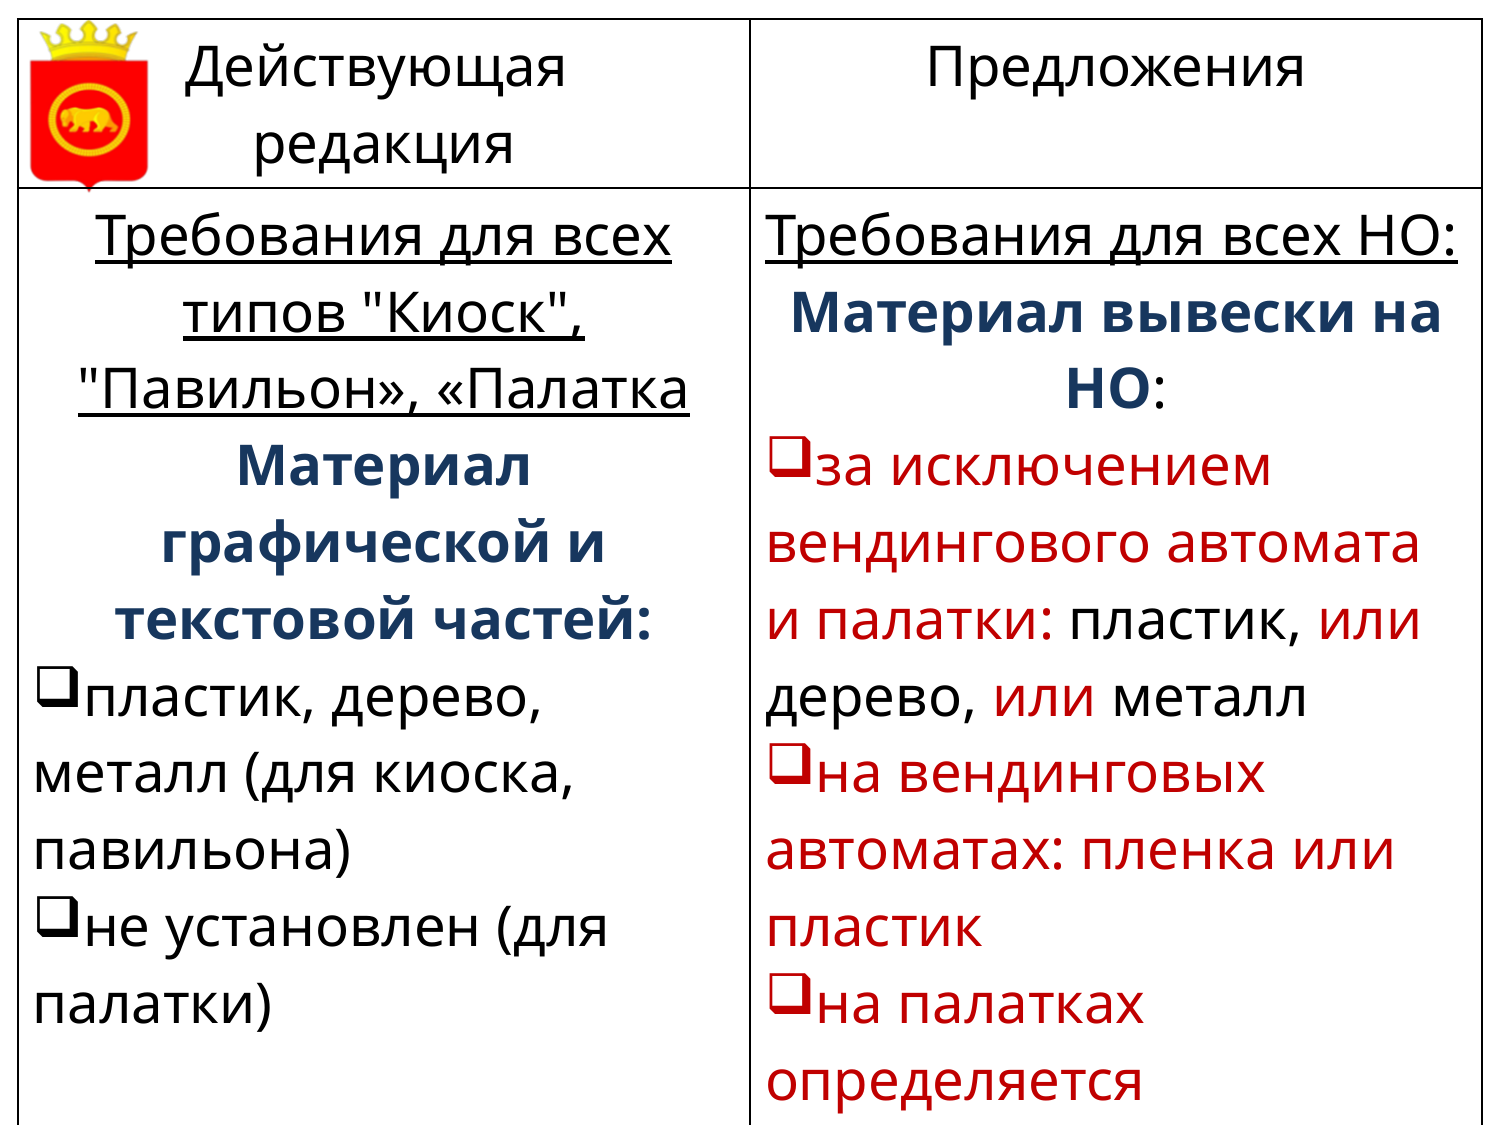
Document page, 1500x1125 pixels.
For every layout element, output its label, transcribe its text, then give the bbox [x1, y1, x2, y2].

picture [29, 18, 149, 194]
table_header Действующая редакция [150, 20, 749, 187]
table_header Предложения [751, 20, 1481, 187]
table_header Действующая редакция [19, 20, 26, 187]
table_cell Требования для всех НО: Материал вывески на НО: за исключением вендингового автомата и палатки: пластик, или дерево, или металл на вендинговых автоматах: пленка или пластик на палатках определяется владельцем [751, 189, 1481, 1125]
table_cell Требования для всех типов "Киоск", "Павильон», «Палатка Материал графической и текстовой частей: пластик, дерево, металл (для киоска, павильона) не установлен (для палатки) [19, 189, 749, 1125]
